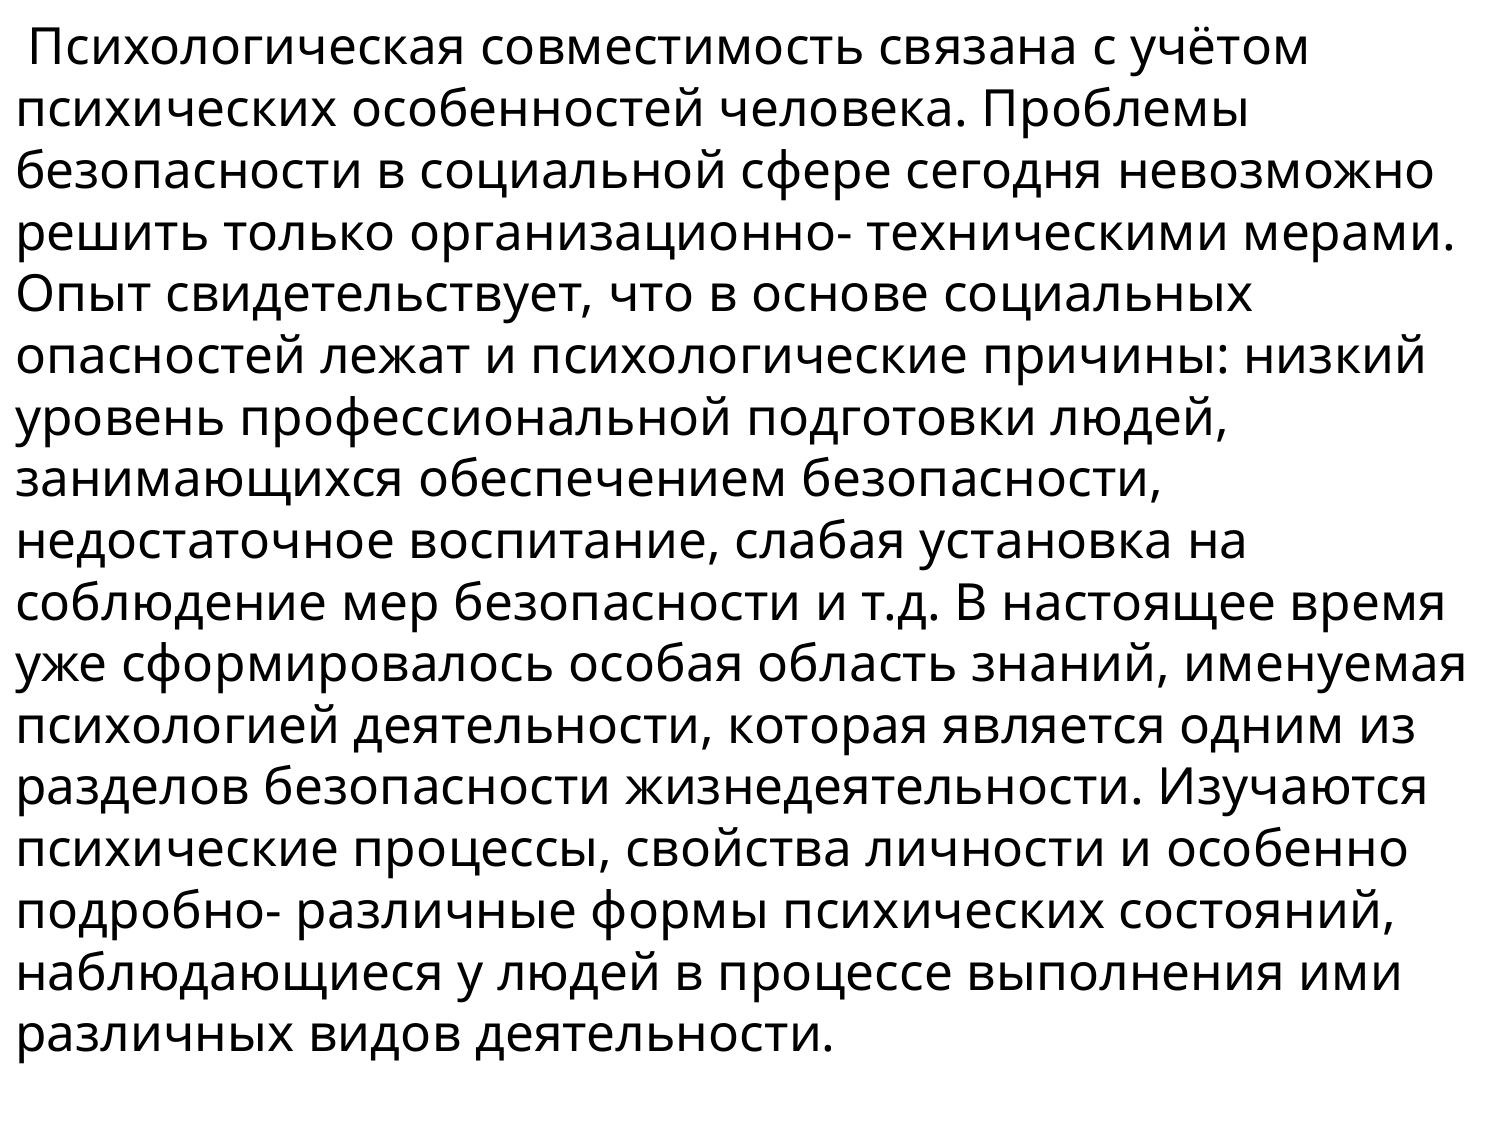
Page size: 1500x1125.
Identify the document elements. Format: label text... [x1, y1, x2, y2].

list Психологическая совместимость связана с учётом психических особенностей человека. Проблемы безопасности в социальной сфере сегодня невозможно решить только организационно- техническими мерами. Опыт свидетельствует, что в основе социальных опасностей лежат и психологические причины: низкий уровень профессиональной подготовки людей, занимающихся обеспечением безопасности, недостаточное воспитание, слабая установка на соблюдение мер безопасности и т.д. В настоящее время уже сформировалось особая область знаний, именуемая психологией деятельности, которая является одним из разделов безопасности жизнедеятельности. Изучаются психические процессы, свойства личности и особенно подробно- различные формы психических состояний, наблюдающиеся у людей в процессе выполнения ими различных видов деятельности. [0, 0, 1500, 1125]
